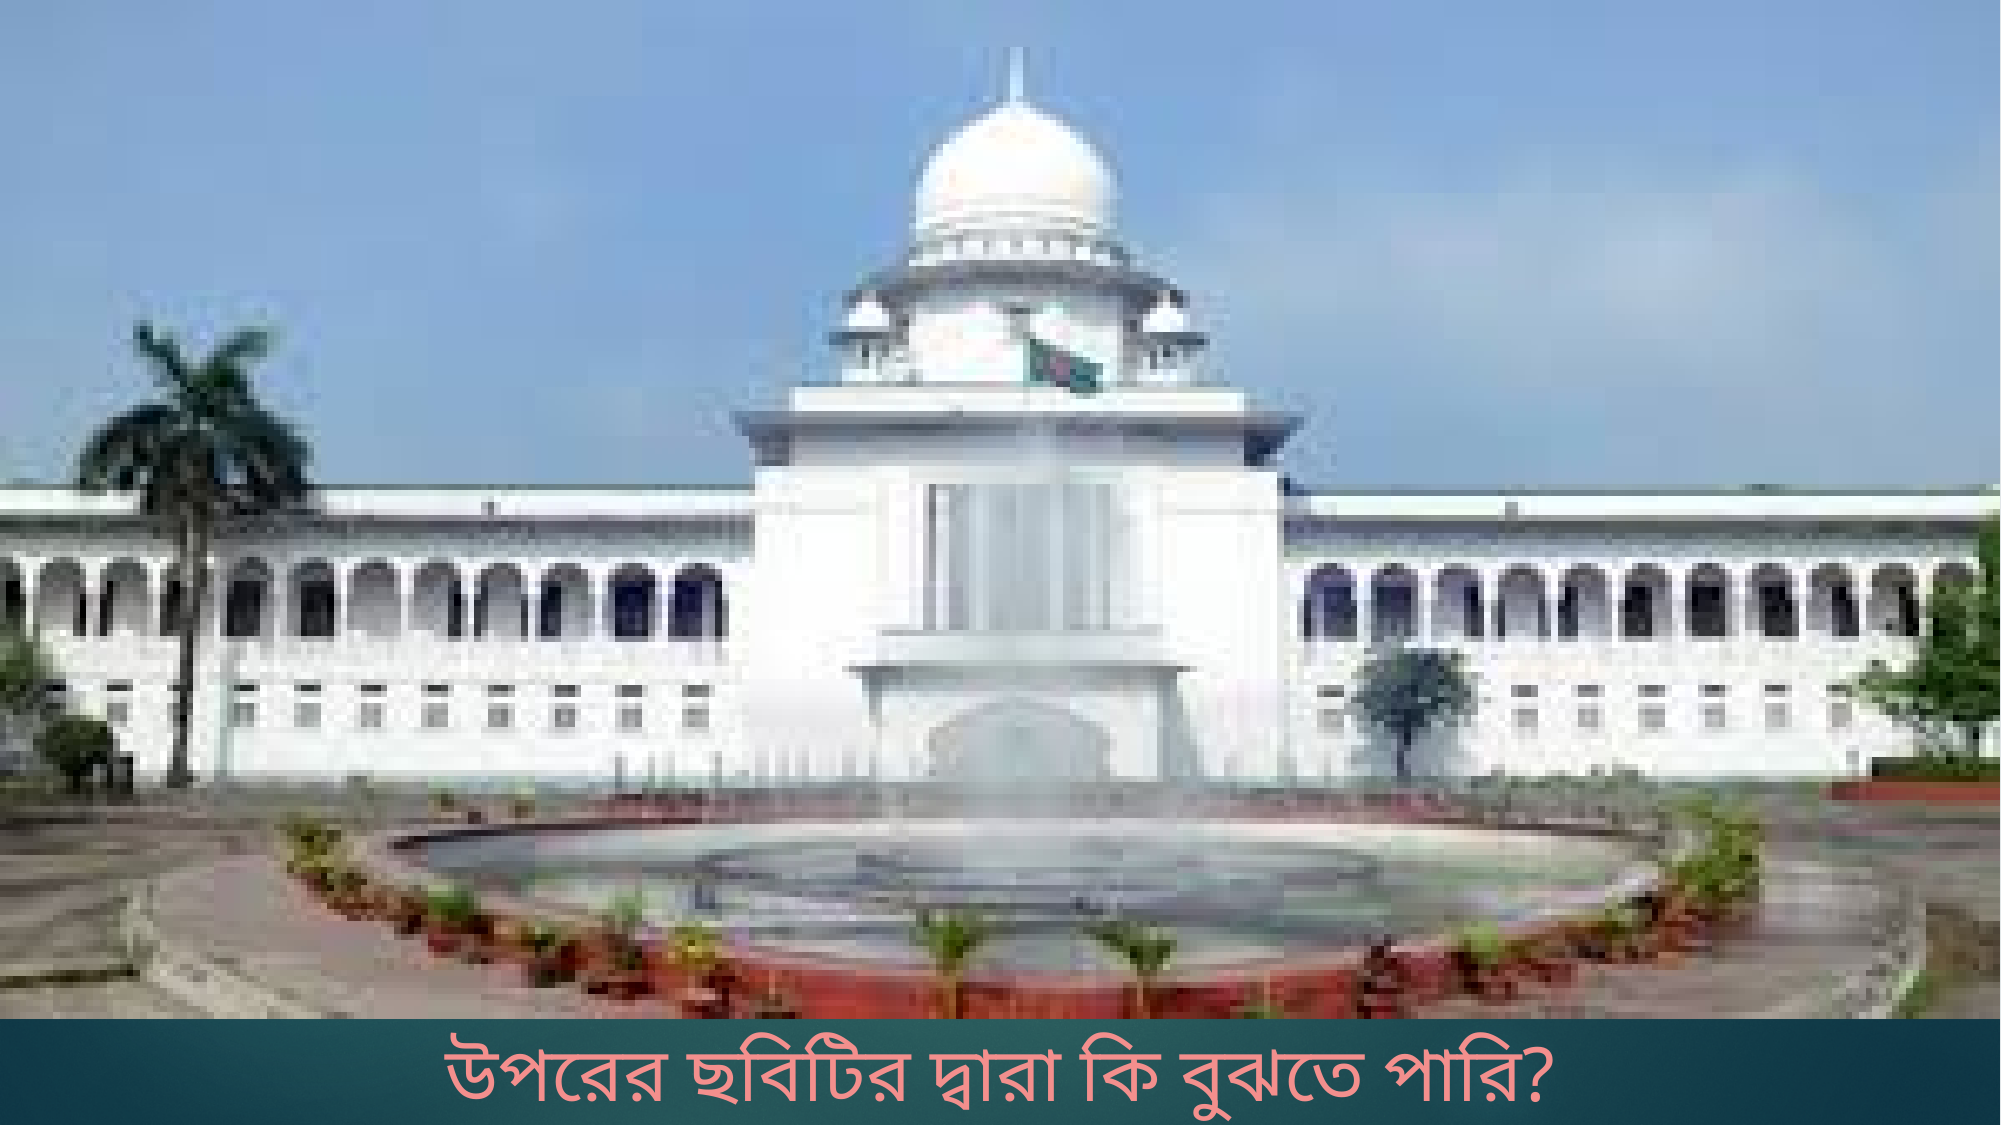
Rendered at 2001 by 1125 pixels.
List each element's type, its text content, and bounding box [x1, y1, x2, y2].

picture [0, 0, 2000, 1125]
text_box উপরের ছবিটির দ্বারা কি বুঝতে পারি? [119, 1029, 1881, 1124]
